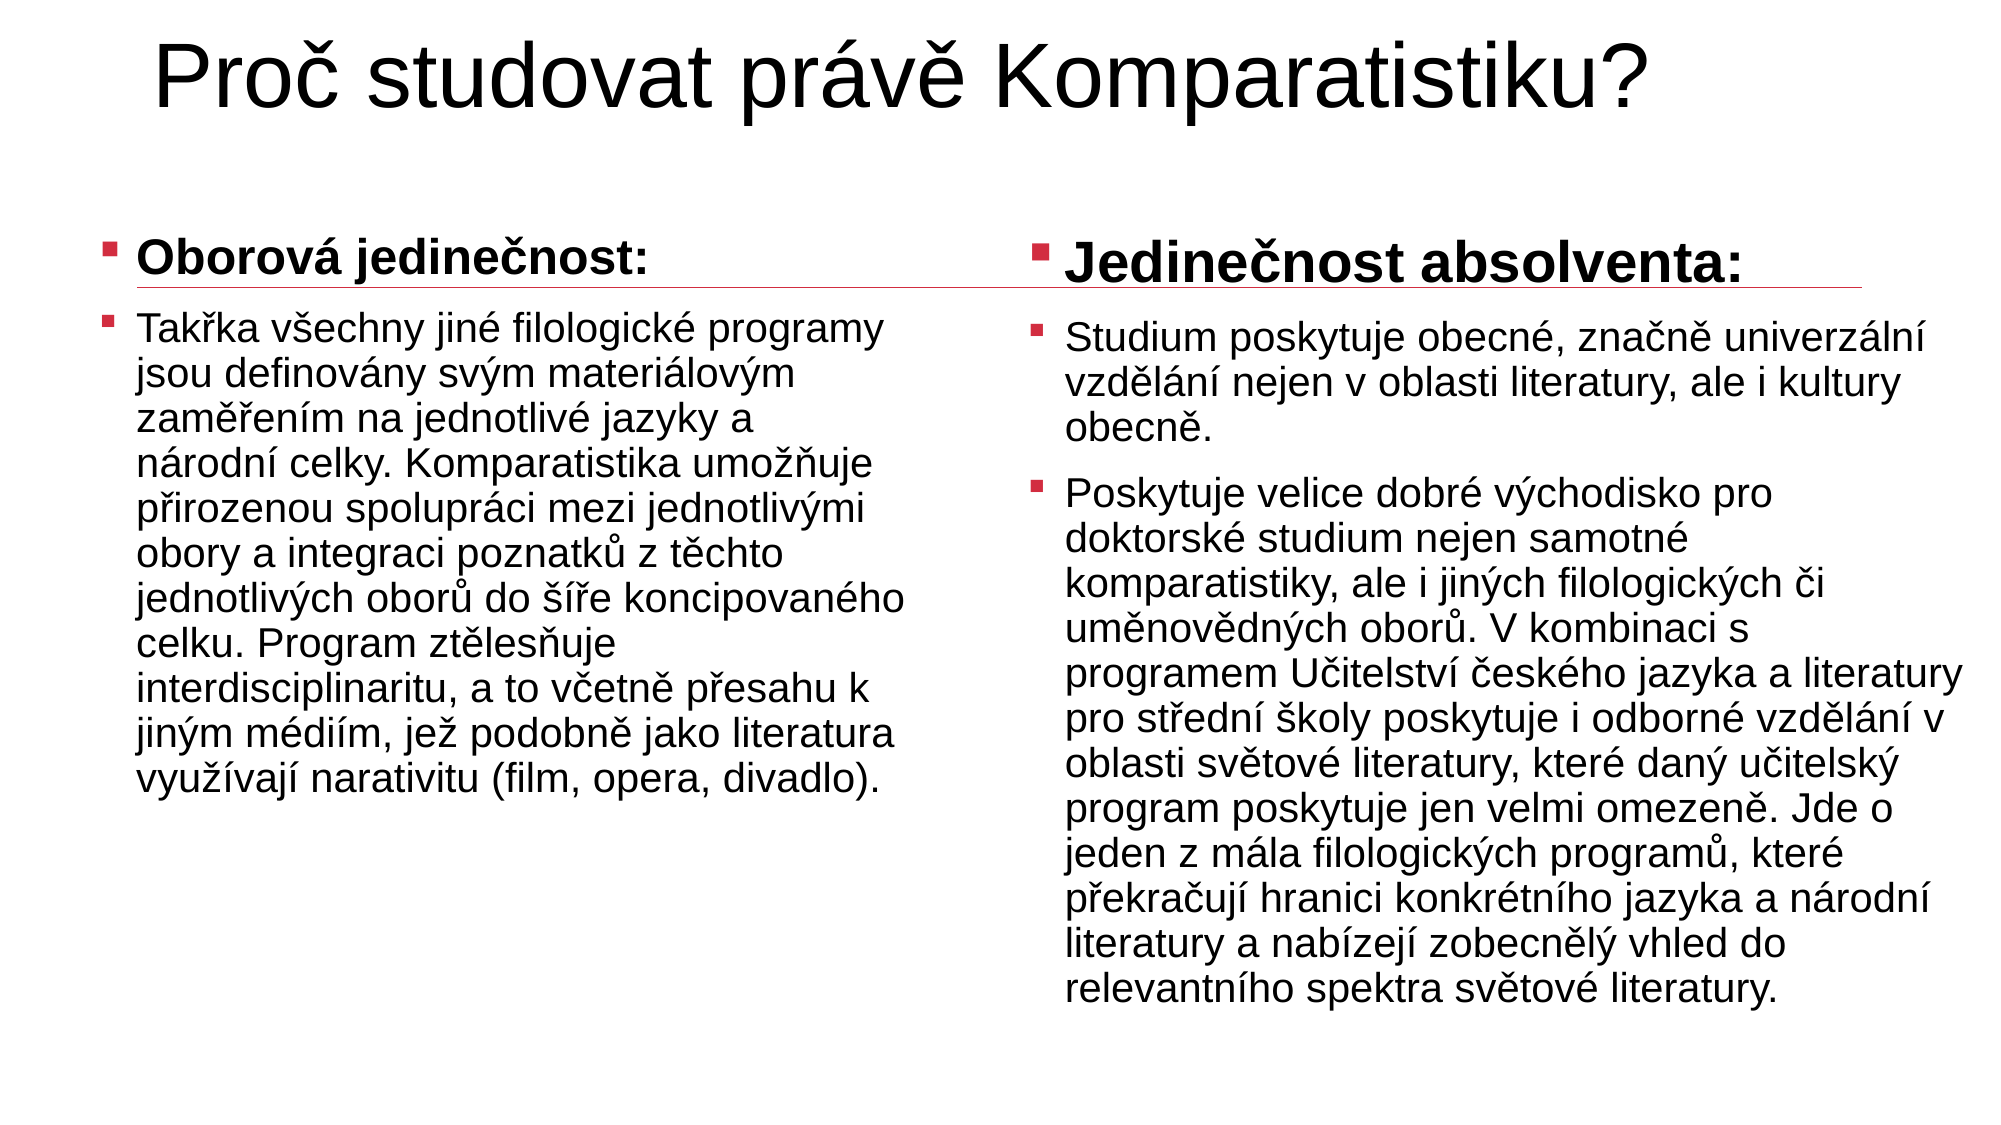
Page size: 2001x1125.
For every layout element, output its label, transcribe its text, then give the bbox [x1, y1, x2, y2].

list Jedinečnost absolventa: Studium poskytuje obecné, značně univerzální vzdělání nejen v oblasti literatury, ale i kultury obecně. Poskytuje velice dobré východisko pro doktorské studium nejen samotné komparatistiky, ale i jiných filologických či uměnovědných oborů. V kombinaci s programem Učitelství českého jazyka a literatury pro střední školy poskytuje i odborné vzdělání v oblasti světové literatury, které daný učitelský program poskytuje jen velmi omezeně. Jde o jeden z mála filologických programů, které překračují hranici konkrétního jazyka a národní literatury a nabízejí zobecnělý vhled do relevantního spektra světové literatury. [1012, 224, 1981, 1105]
title Proč studovat právě Komparatistiku? [137, 20, 1863, 130]
list Oborová jedinečnost: Takřka všechny jiné filologické programy jsou definovány svým materiálovým zaměřením na jednotlivé jazyky a národní celky. Komparatistika umožňuje přirozenou spolupráci mezi jednotlivými obory a integraci poznatků z těchto jednotlivých oborů do šíře koncipovaného celku. Program ztělesňuje interdisciplinaritu, a to včetně přesahu k jiným médiím, jež podobně jako literatura využívají narativitu (film, opera, divadlo). [83, 224, 922, 1105]
